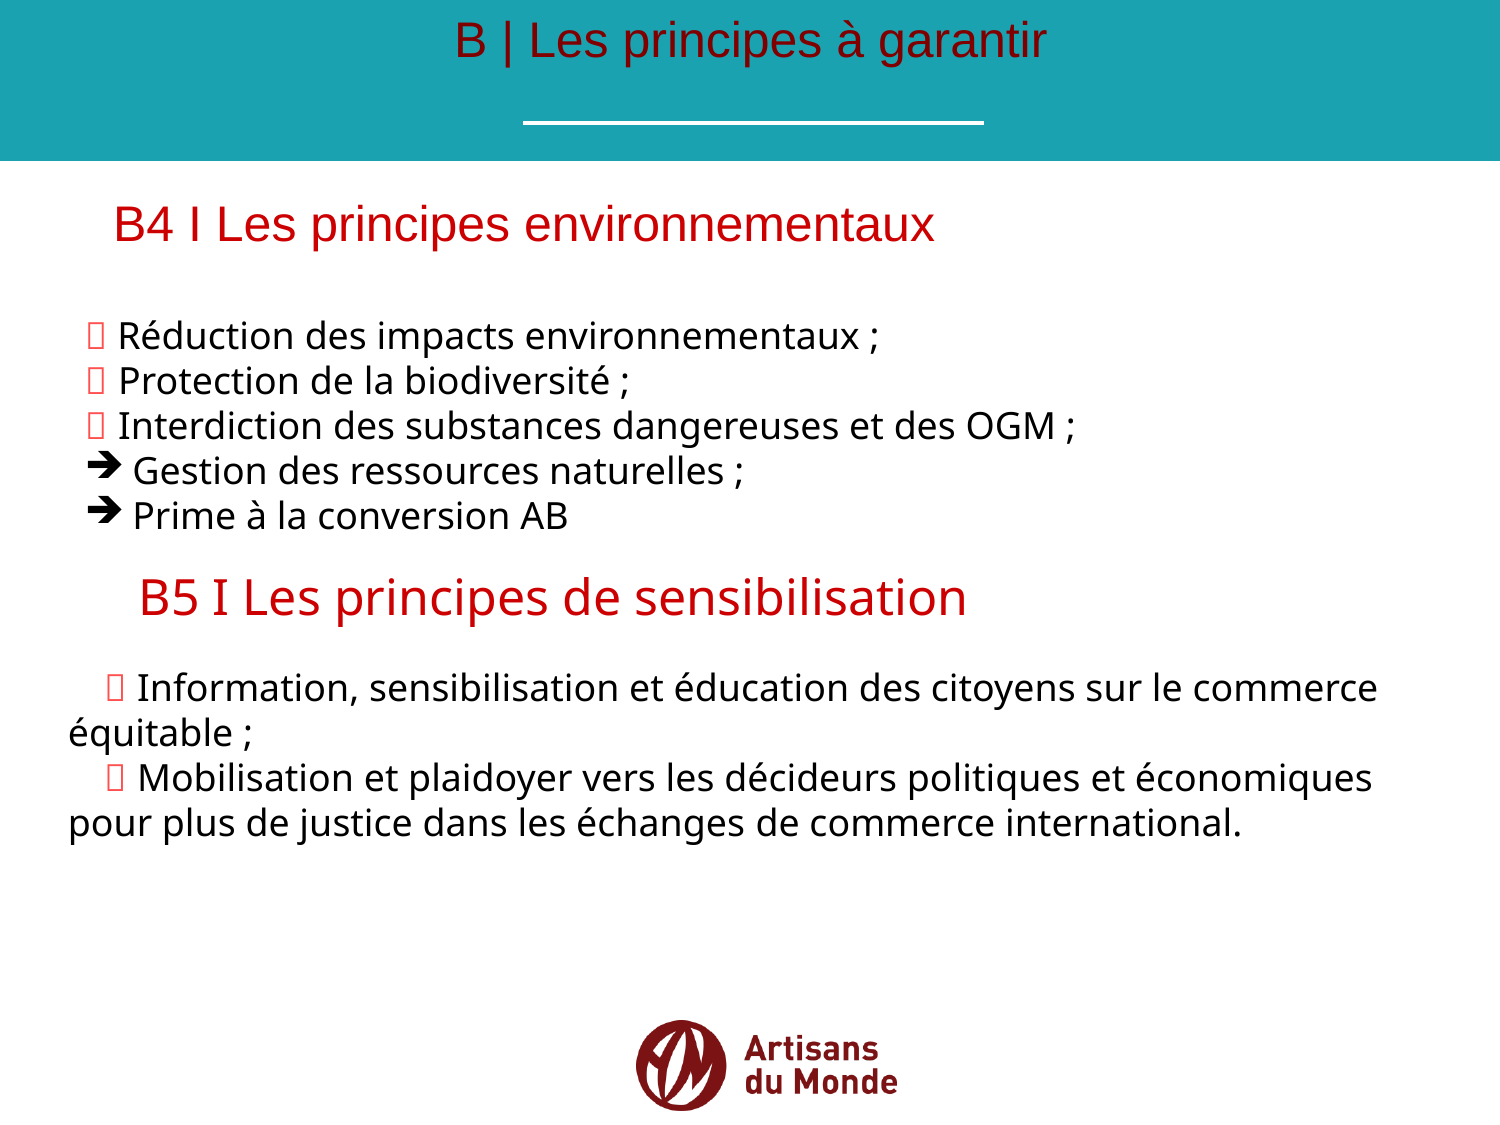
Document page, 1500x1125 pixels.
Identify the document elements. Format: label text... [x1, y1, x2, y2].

text_box B | Les principes à garantir [41, 0, 1461, 135]
text_box B5 I Les principes de sensibilisation [123, 558, 1105, 633]
picture [636, 1020, 897, 1111]
text_box  Information, sensibilisation et éducation des citoyens sur le commerce équitable ;  Mobilisation et plaidoyer vers les décideurs politiques et économiques pour plus de justice dans les échanges de commerce international. [53, 656, 1454, 852]
text_box B4 I Les principes environnementaux  Réduction des impacts environnementaux ;  Protection de la biodiversité ;  Interdiction des substances dangereuses et des OGM ; Gestion des ressources naturelles ; Prime à la conversion AB [70, 184, 1370, 545]
